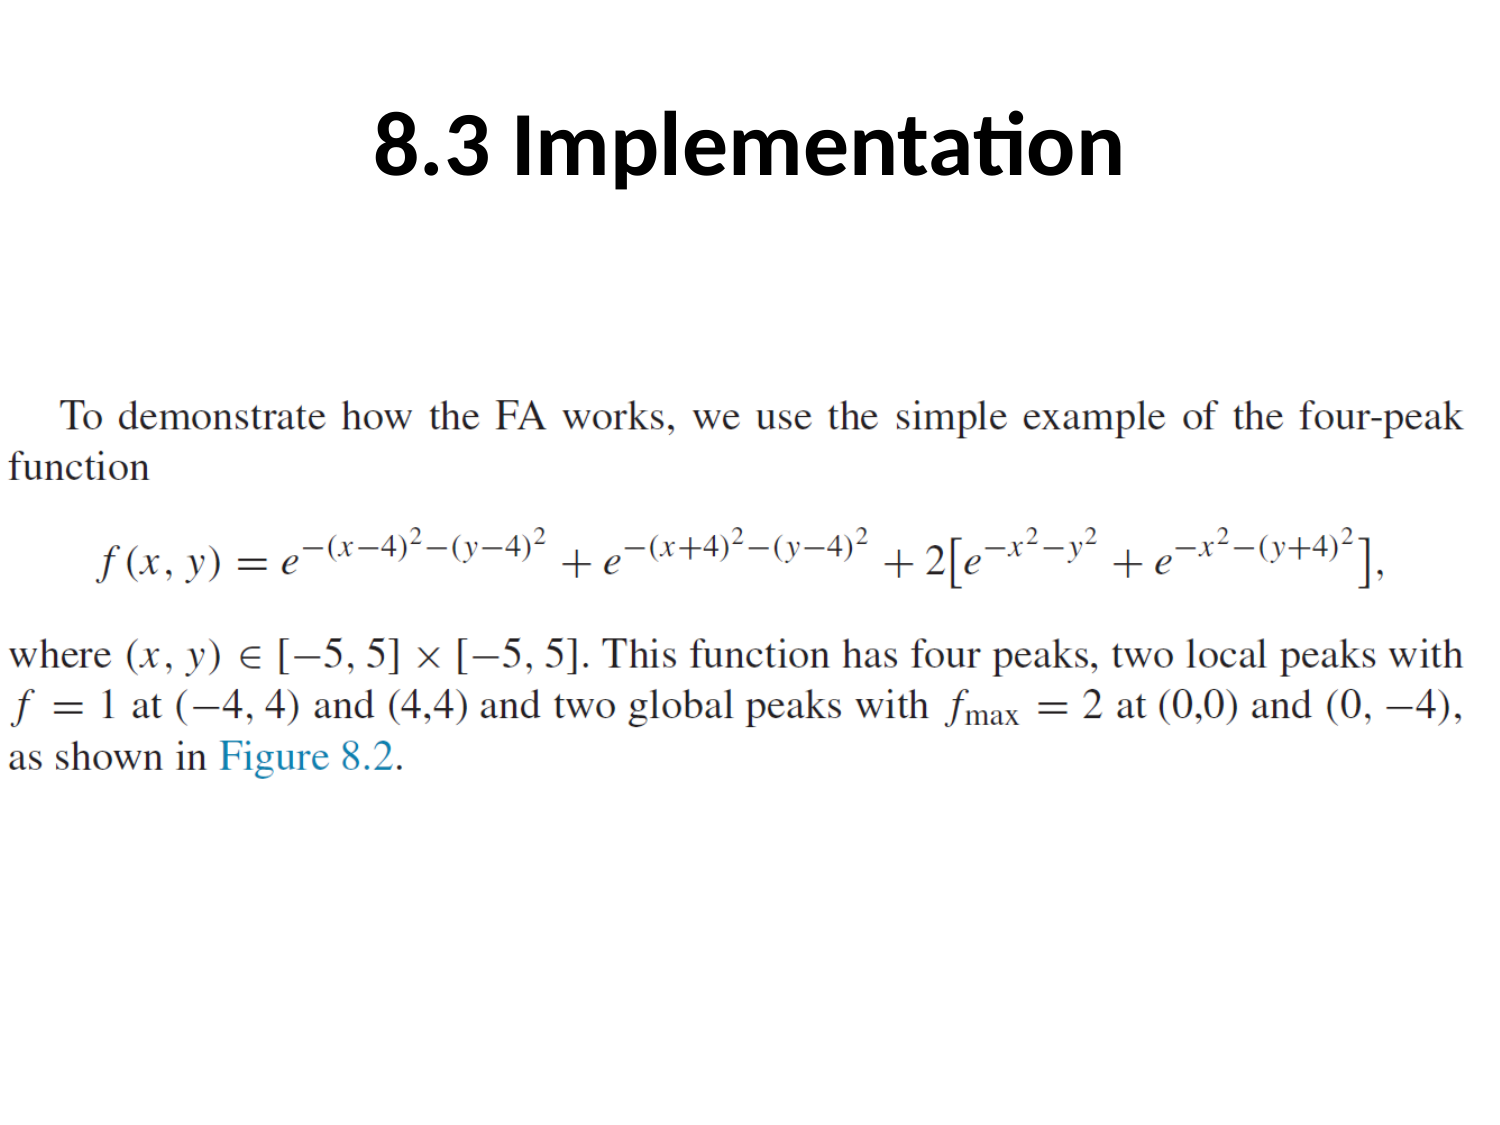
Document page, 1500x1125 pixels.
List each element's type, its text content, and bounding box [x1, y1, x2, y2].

title 8.3 Implementation [75, 45, 1425, 233]
picture [0, 389, 1483, 781]
